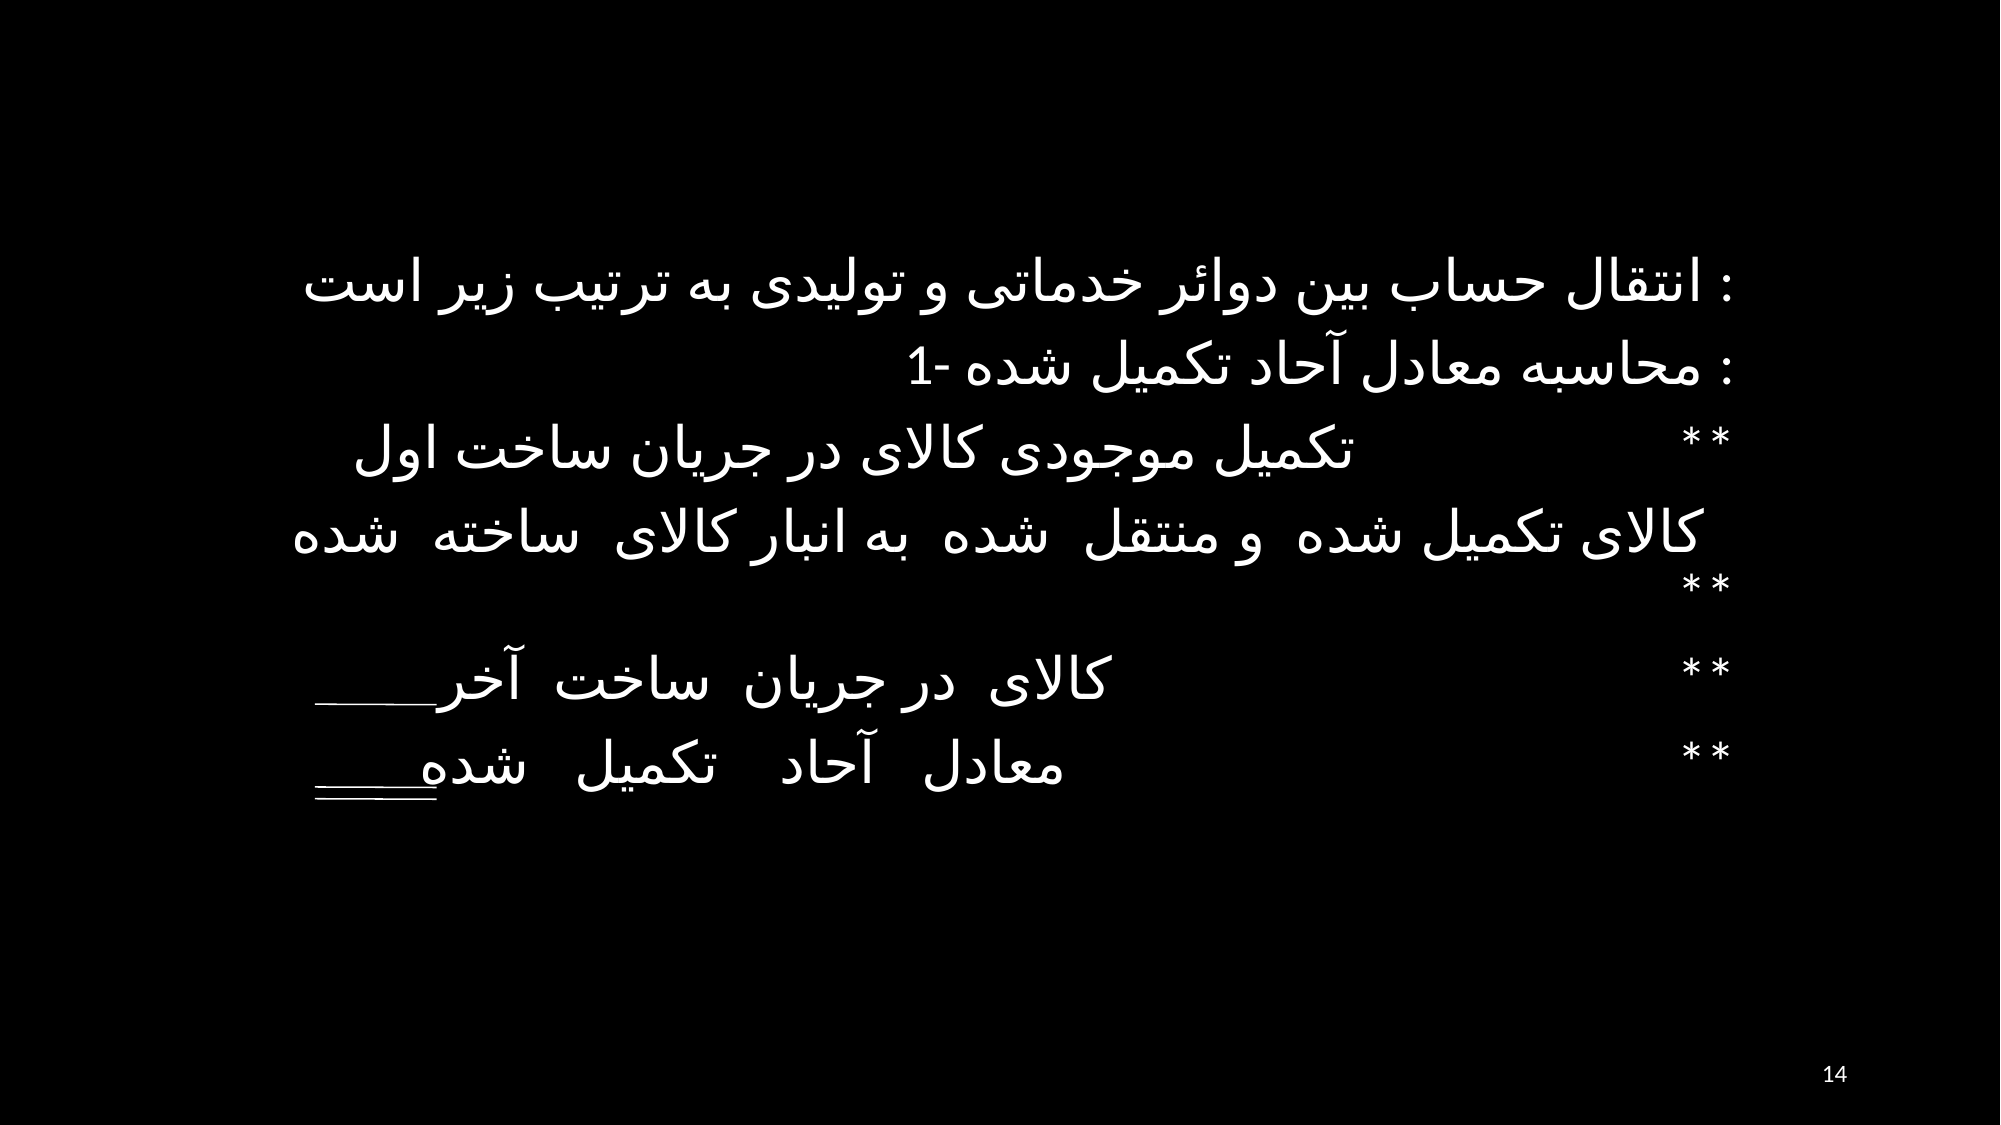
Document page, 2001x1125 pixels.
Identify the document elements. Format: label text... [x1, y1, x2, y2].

list انتقال حساب بين دوائر خدماتی و تولیدی به ترتیب زیر است : 1- محاسبه معادل آحاد تکمیل شده : تکميل موجودی کالای در جریان ساخت اول ** کالای تکمیل شده و منتقل شده به انبار کالای ساخته شده ** کالای در جریان ساخت آخر ** معادل آحاد تکمیل شده ** [249, 243, 1750, 1035]
slide_number 14 [1412, 1042, 1863, 1103]
